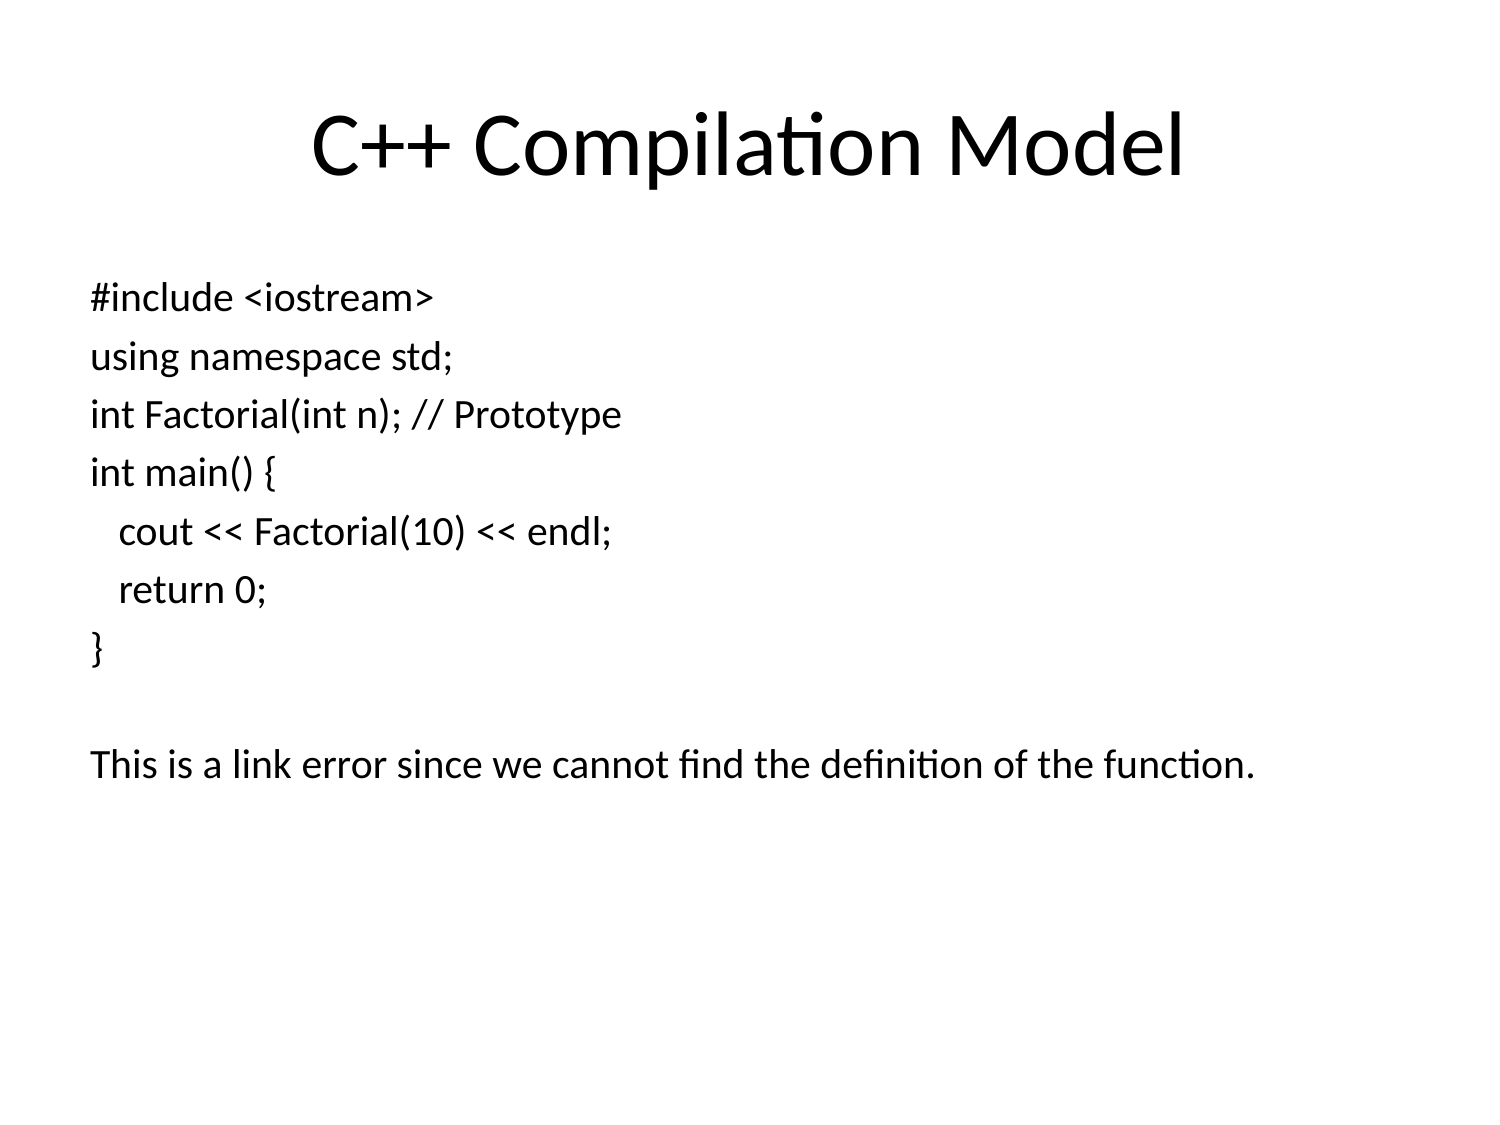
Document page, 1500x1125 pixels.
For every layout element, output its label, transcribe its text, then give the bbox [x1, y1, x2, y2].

title C++ Compilation Model [75, 45, 1425, 233]
list #include <iostream> using namespace std; int Factorial(int n); // Prototype int main() { cout << Factorial(10) << endl; return 0; } This is a link error since we cannot find the definition of the function. [75, 262, 1425, 1005]
